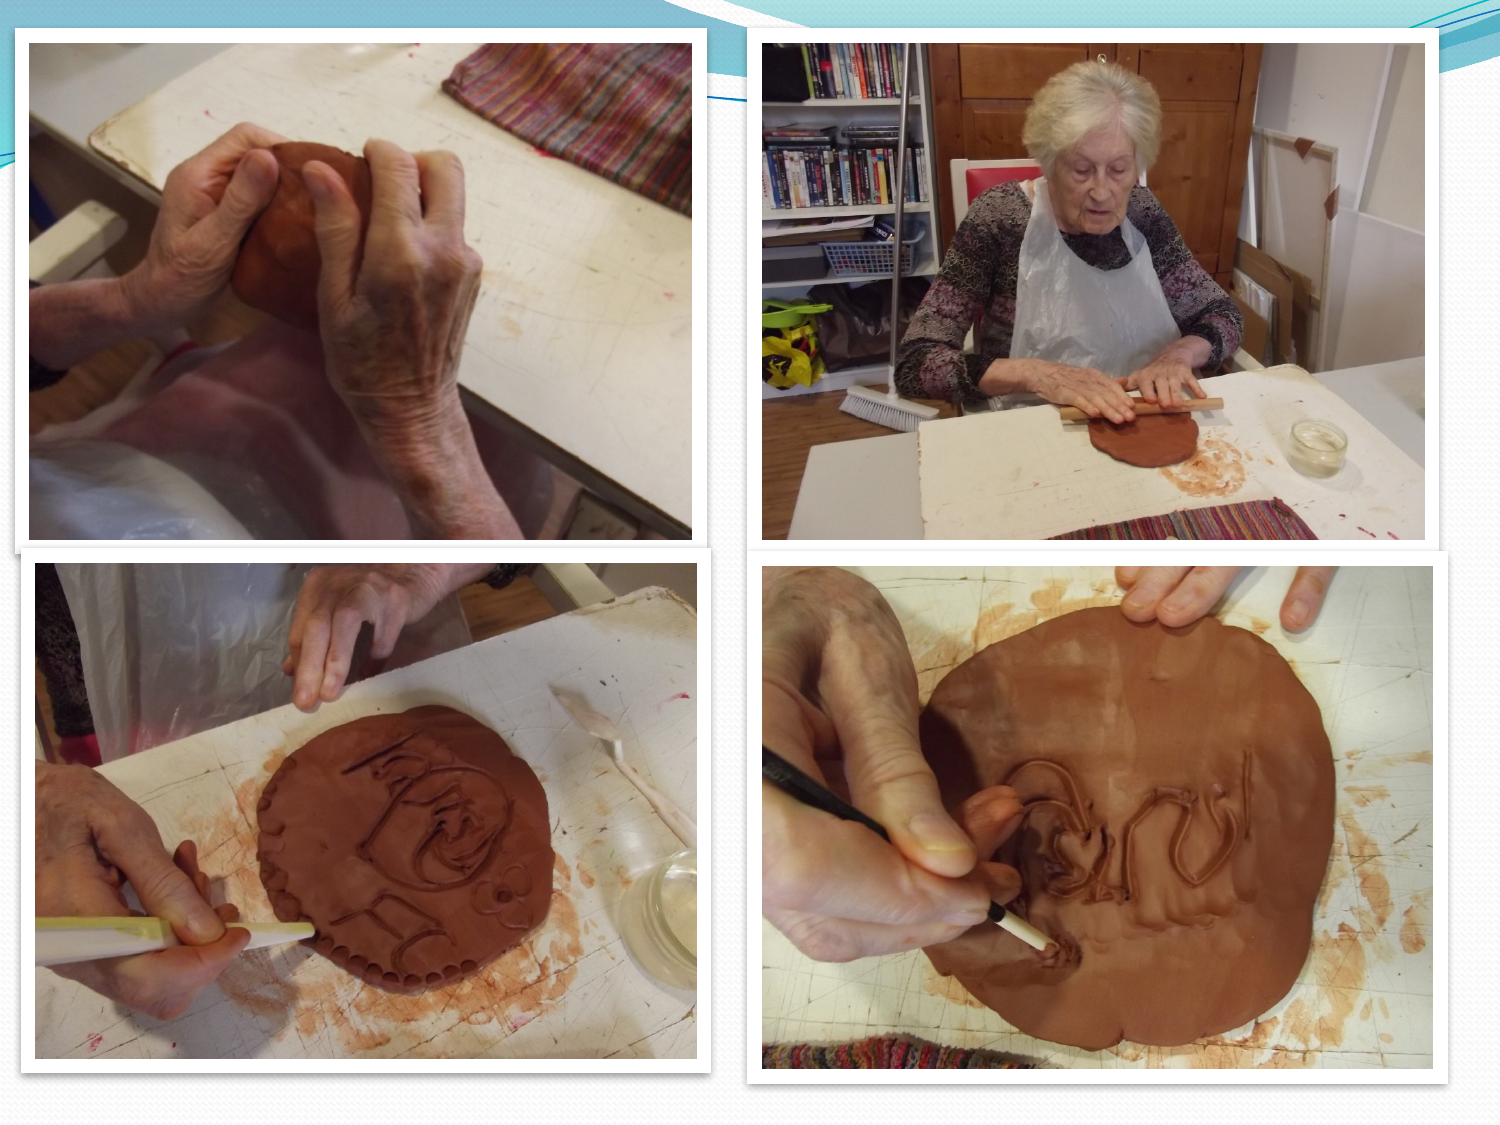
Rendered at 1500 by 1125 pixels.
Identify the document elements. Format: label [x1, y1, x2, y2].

picture [761, 42, 1426, 541]
picture [34, 562, 697, 1059]
picture [761, 565, 1434, 1070]
picture [29, 42, 693, 541]
